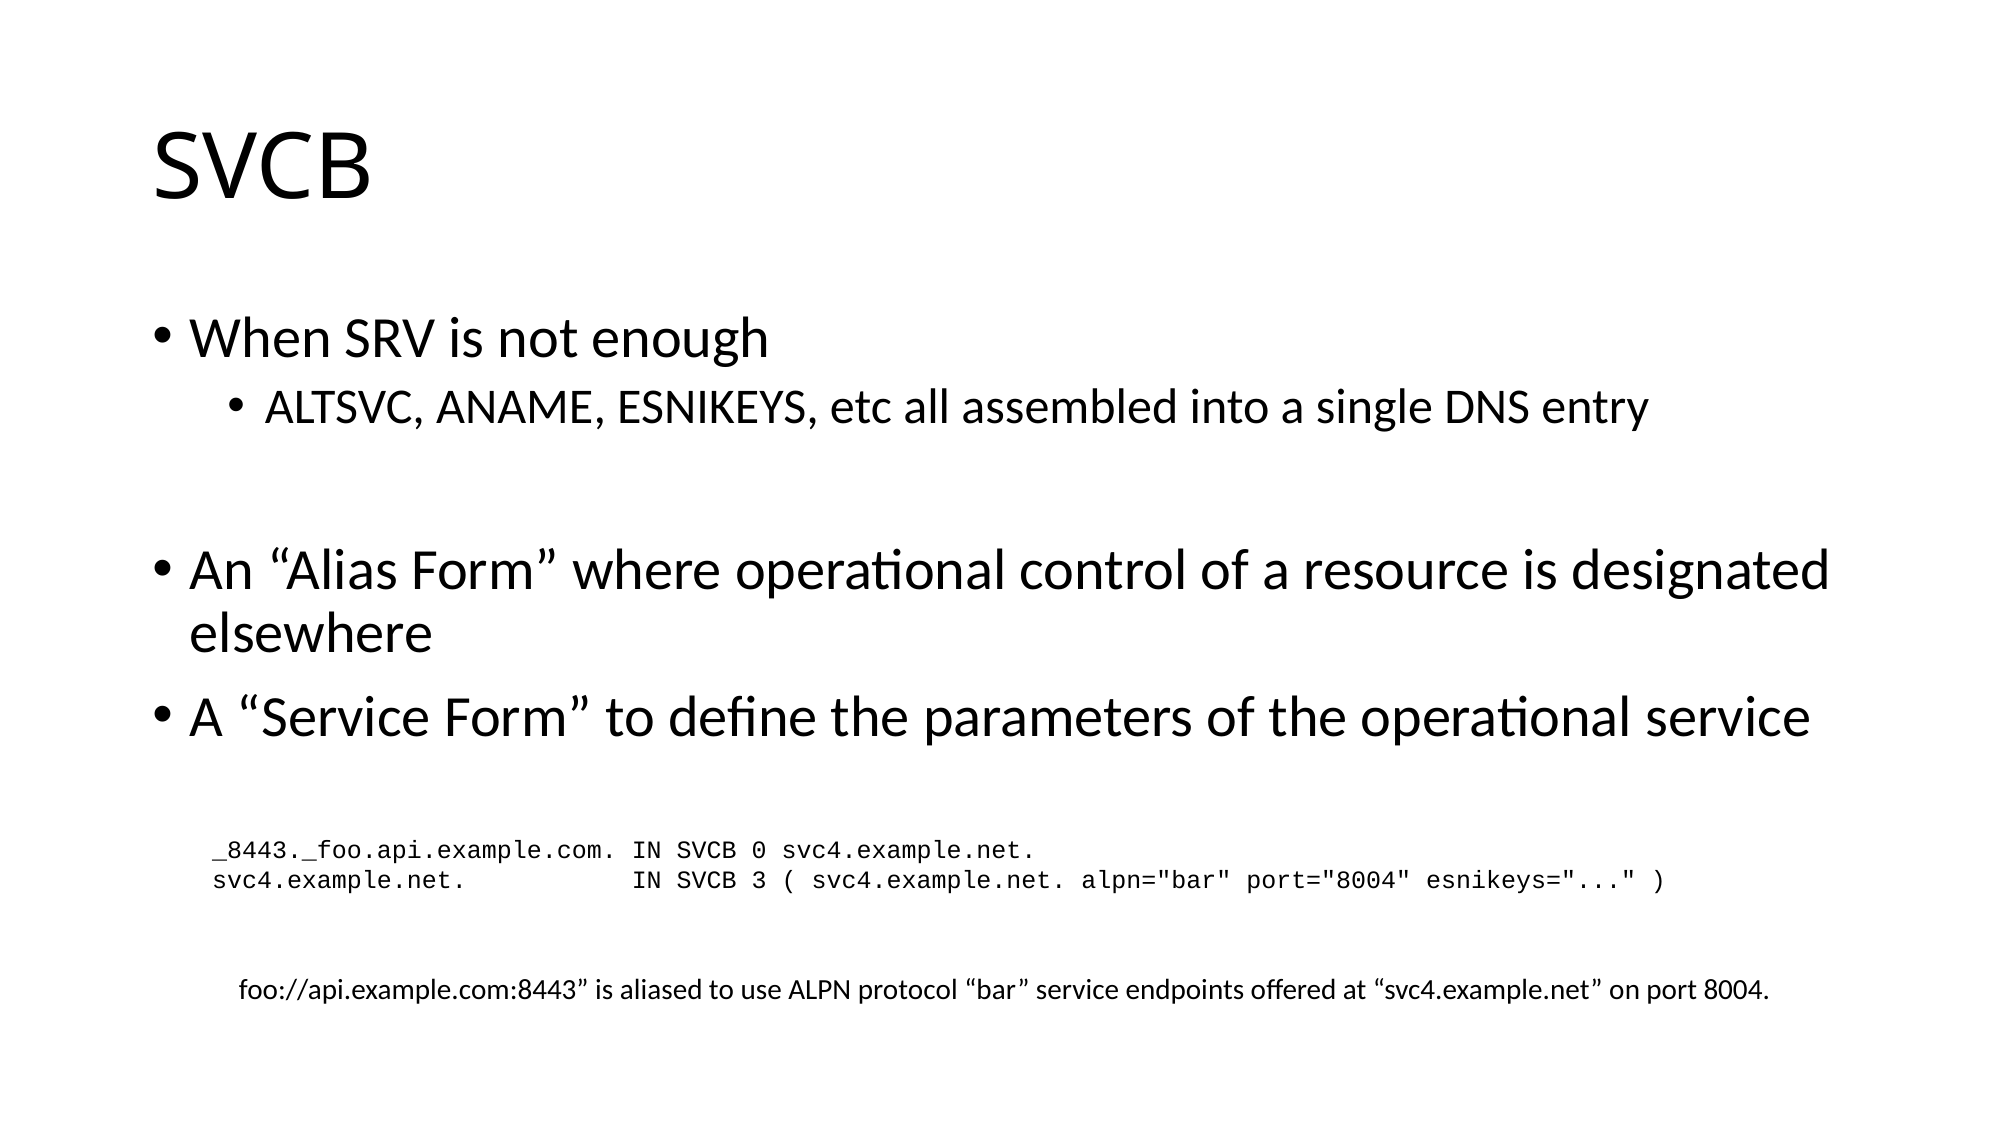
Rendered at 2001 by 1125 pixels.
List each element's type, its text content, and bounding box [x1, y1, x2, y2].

text_box foo://api.example.com:8443” is aliased to use ALPN protocol “bar” service endpoints offered at “svc4.example.net” on port 8004. [224, 962, 1809, 1013]
text_box _8443._foo.api.example.com. IN SVCB 0 svc4.example.net. svc4.example.net. IN SVCB 3 ( svc4.example.net. alpn="bar" port="8004" esnikeys="..." ) [197, 825, 1980, 901]
title SVCB [137, 59, 1863, 278]
list When SRV is not enough ALTSVC, ANAME, ESNIKEYS, etc all assembled into a single DNS entry An “Alias Form” where operational control of a resource is designated elsewhere A “Service Form” to define the parameters of the operational service [137, 299, 1863, 1014]
